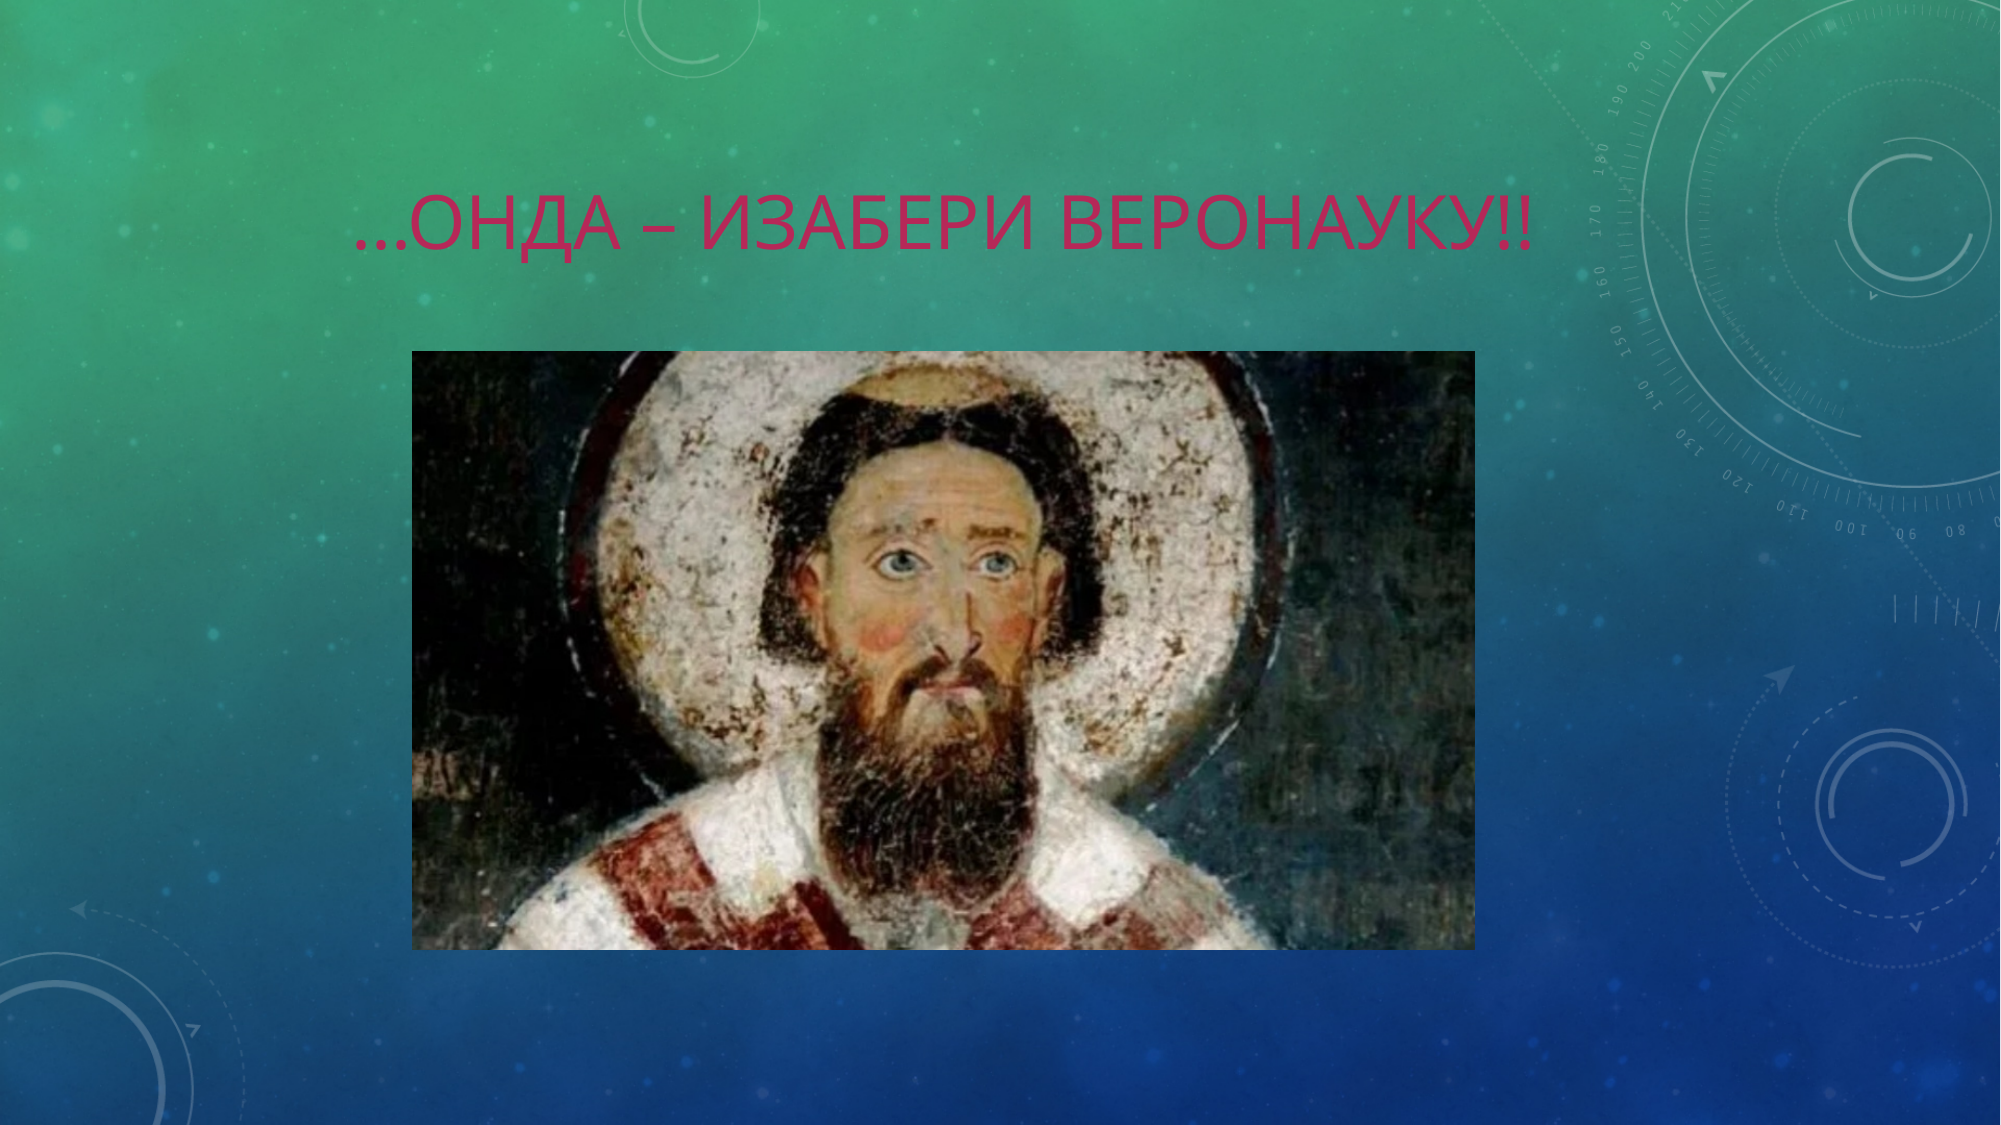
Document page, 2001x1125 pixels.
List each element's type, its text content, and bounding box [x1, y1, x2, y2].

picture [0, 0, 2001, 1125]
title ...онда – изабери веронауку!! [112, 99, 1775, 339]
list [412, 350, 1475, 951]
